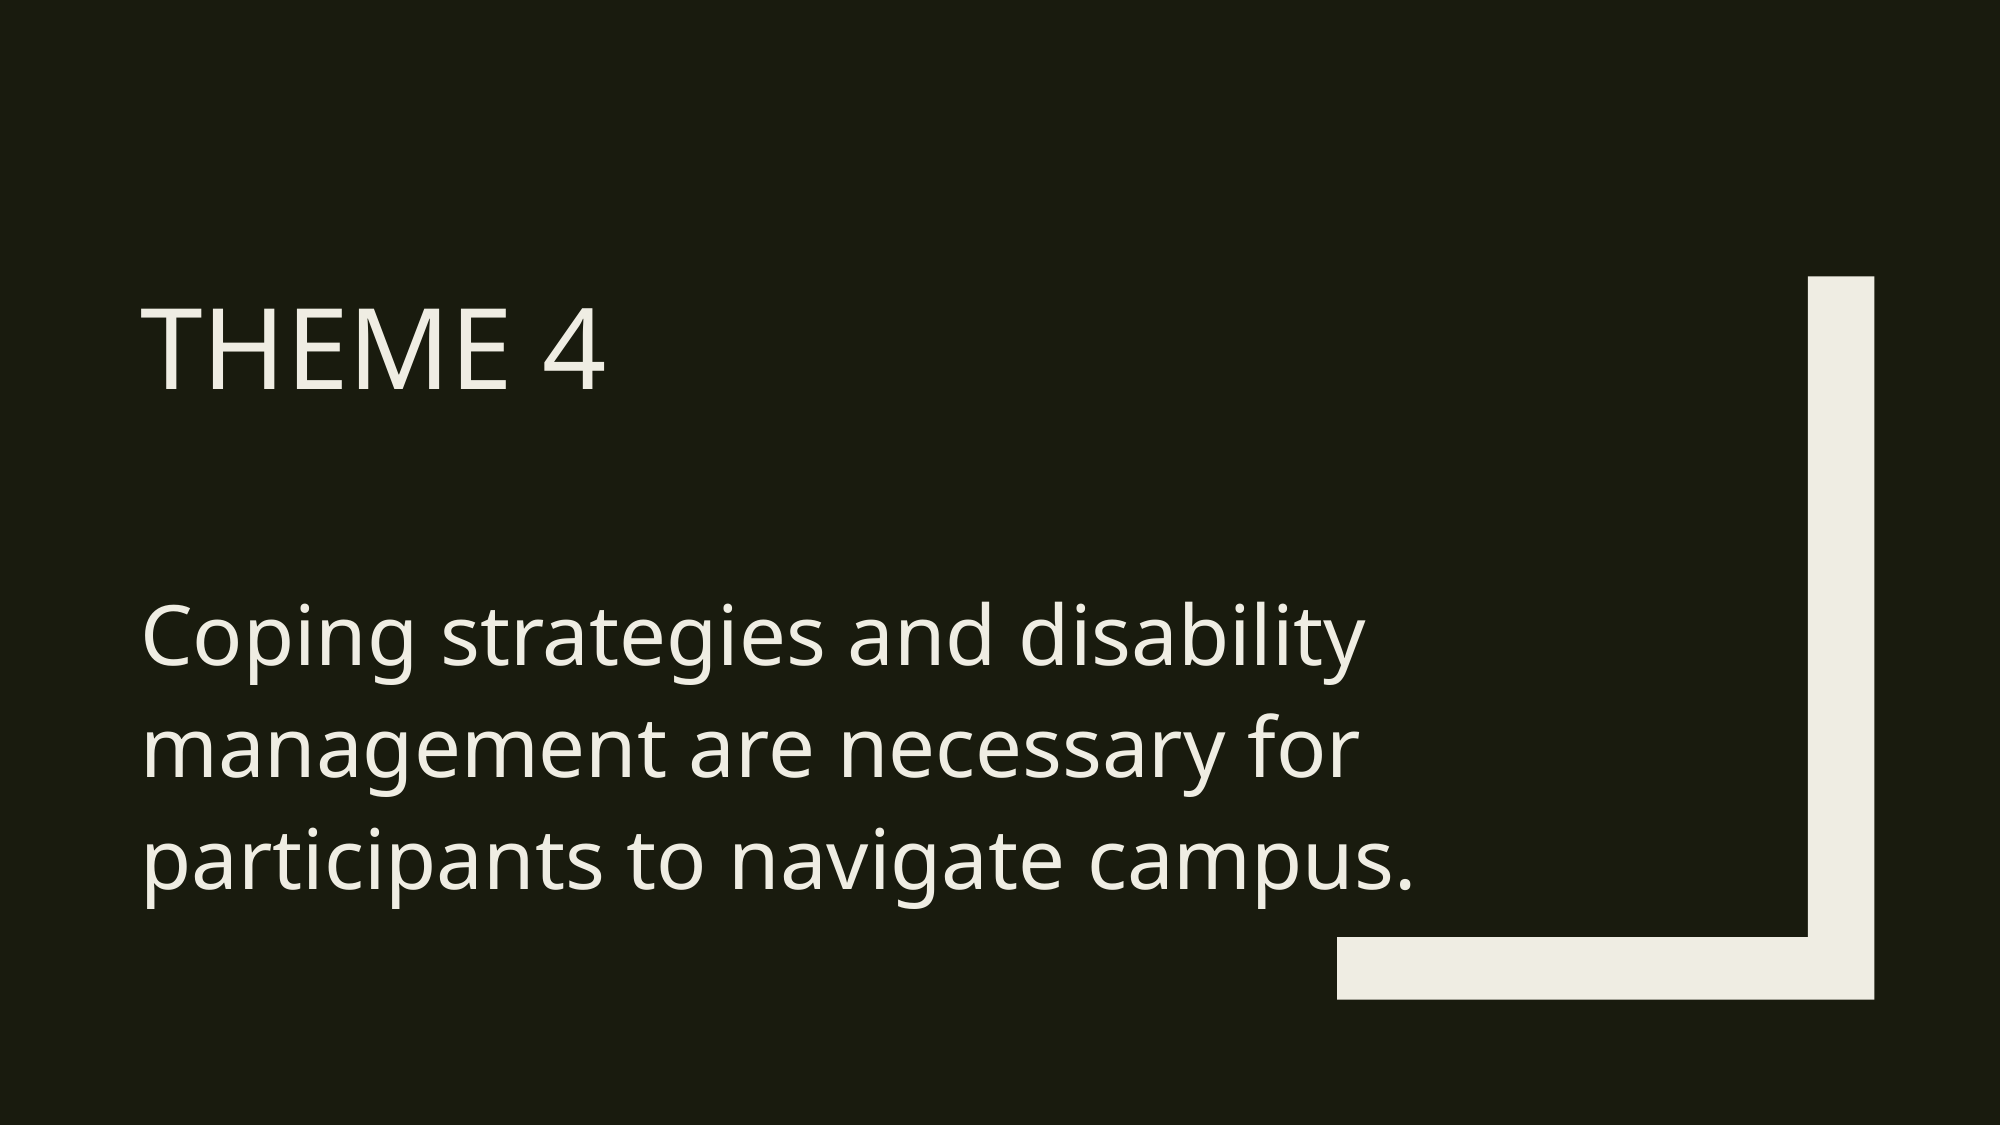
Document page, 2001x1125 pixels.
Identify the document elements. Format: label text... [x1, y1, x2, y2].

title Theme 4 [125, 276, 1723, 422]
list Coping strategies and disability management are necessary for participants to navigate campus. [125, 562, 1703, 936]
